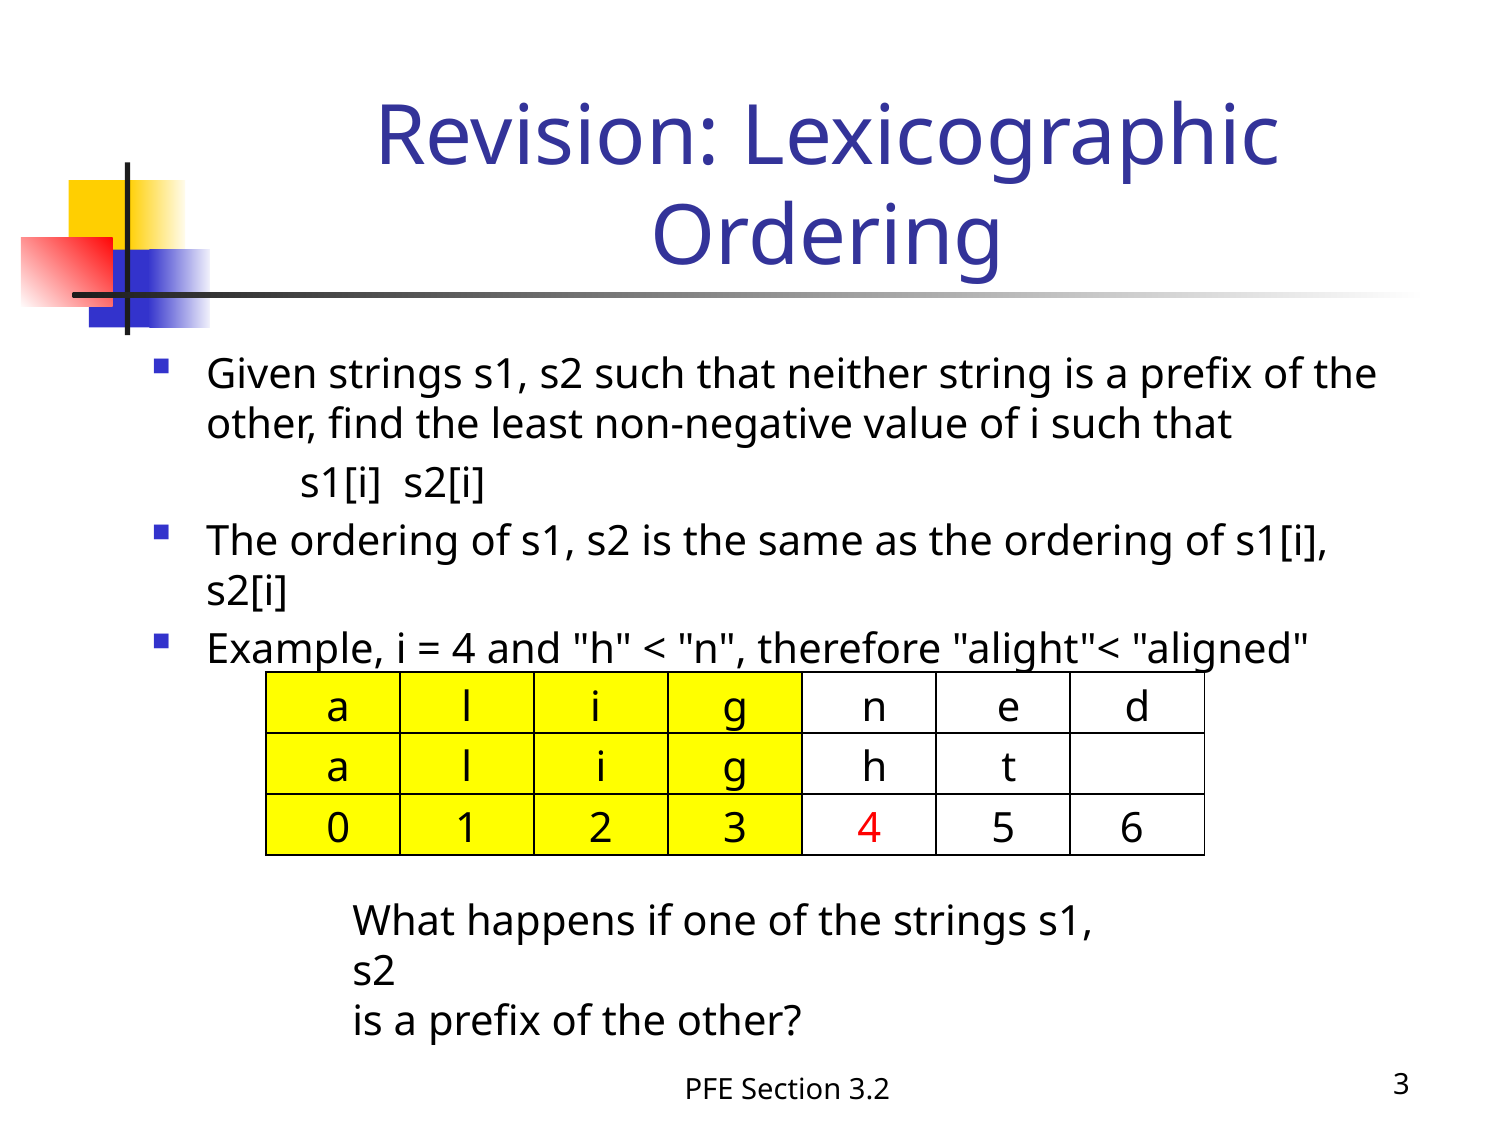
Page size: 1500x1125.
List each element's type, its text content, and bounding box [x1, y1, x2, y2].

table_cell 2 [535, 795, 667, 854]
table_cell a [267, 734, 399, 793]
table_cell 4 [803, 795, 935, 854]
table_header e [937, 673, 1069, 732]
table_cell g [669, 734, 801, 793]
table_cell 0 [267, 795, 399, 854]
table_cell t [937, 734, 1069, 793]
table_cell 1 [401, 795, 533, 854]
table_header g [669, 673, 801, 732]
table_cell 5 [937, 795, 1069, 854]
table_header l [401, 673, 533, 732]
text_box What happens if one of the strings s1, s2 is a prefix of the other? [337, 886, 1152, 1052]
title Revision: Lexicographic Ordering [188, 101, 1468, 289]
table_header n [803, 673, 935, 732]
table_cell 3 [669, 795, 801, 854]
table_cell i [535, 734, 667, 793]
slide_number 3 [1112, 1037, 1426, 1113]
table_cell [1071, 734, 1204, 793]
footer PFE Section 3.2 [549, 1052, 1026, 1113]
table_cell l [401, 734, 533, 793]
table_header i [535, 673, 667, 732]
table_header a [267, 673, 399, 732]
table_cell h [803, 734, 935, 793]
table_header d [1071, 673, 1204, 732]
table_cell 6 [1071, 795, 1204, 854]
